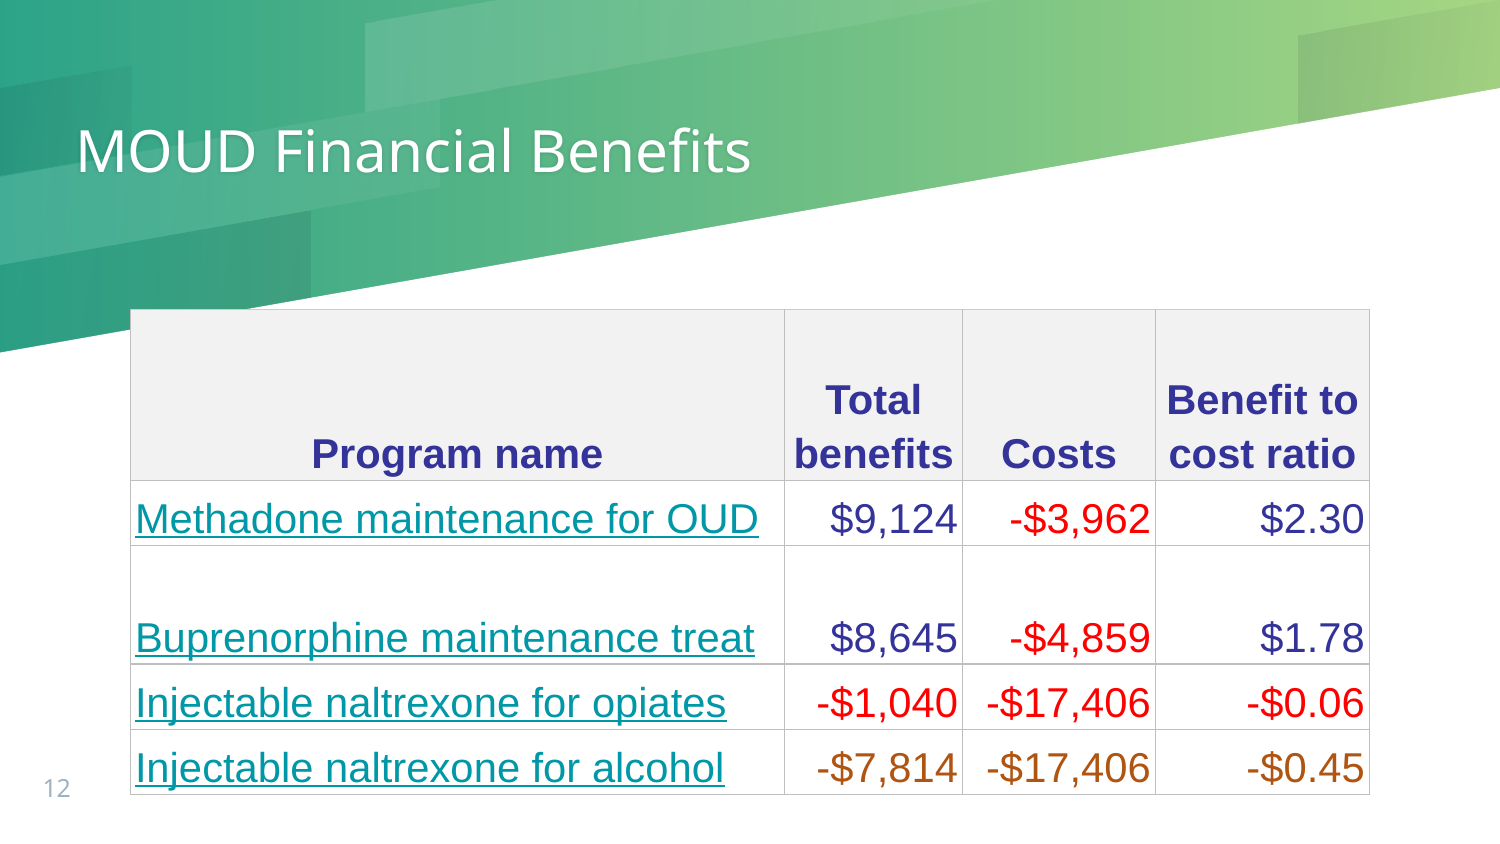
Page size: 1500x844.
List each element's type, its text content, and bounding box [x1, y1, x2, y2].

table_cell $9,124 [785, 481, 962, 545]
table_cell -$7,814 [785, 730, 962, 794]
title MOUD Financial Benefits [75, 0, 975, 298]
table_cell Injectable naltrexone for alcohol [131, 730, 784, 794]
table_cell -$3,962 [963, 481, 1155, 545]
table_cell -$0.45 [1156, 730, 1369, 794]
table_header Total benefits [785, 310, 962, 480]
table_cell $2.30 [1156, 481, 1369, 545]
table_cell $1.78 [1156, 546, 1369, 663]
table_cell Injectable naltrexone for opiates [131, 665, 784, 729]
table_cell -$17,406 [963, 665, 1155, 729]
table_cell -$1,040 [785, 665, 962, 729]
table_header Benefit to cost ratio [1156, 310, 1369, 480]
table_cell Buprenorphine maintenance treatment for OUD [131, 546, 784, 663]
slide_number 12 [42, 766, 122, 807]
table_cell Methadone maintenance for OUD [131, 481, 784, 545]
table_header Costs [963, 310, 1155, 480]
table_cell -$4,859 [963, 546, 1155, 663]
table_cell -$17,406 [963, 730, 1155, 794]
table_cell $8,645 [785, 546, 962, 663]
table_header Program name [131, 310, 784, 480]
table_cell -$0.06 [1156, 665, 1369, 729]
